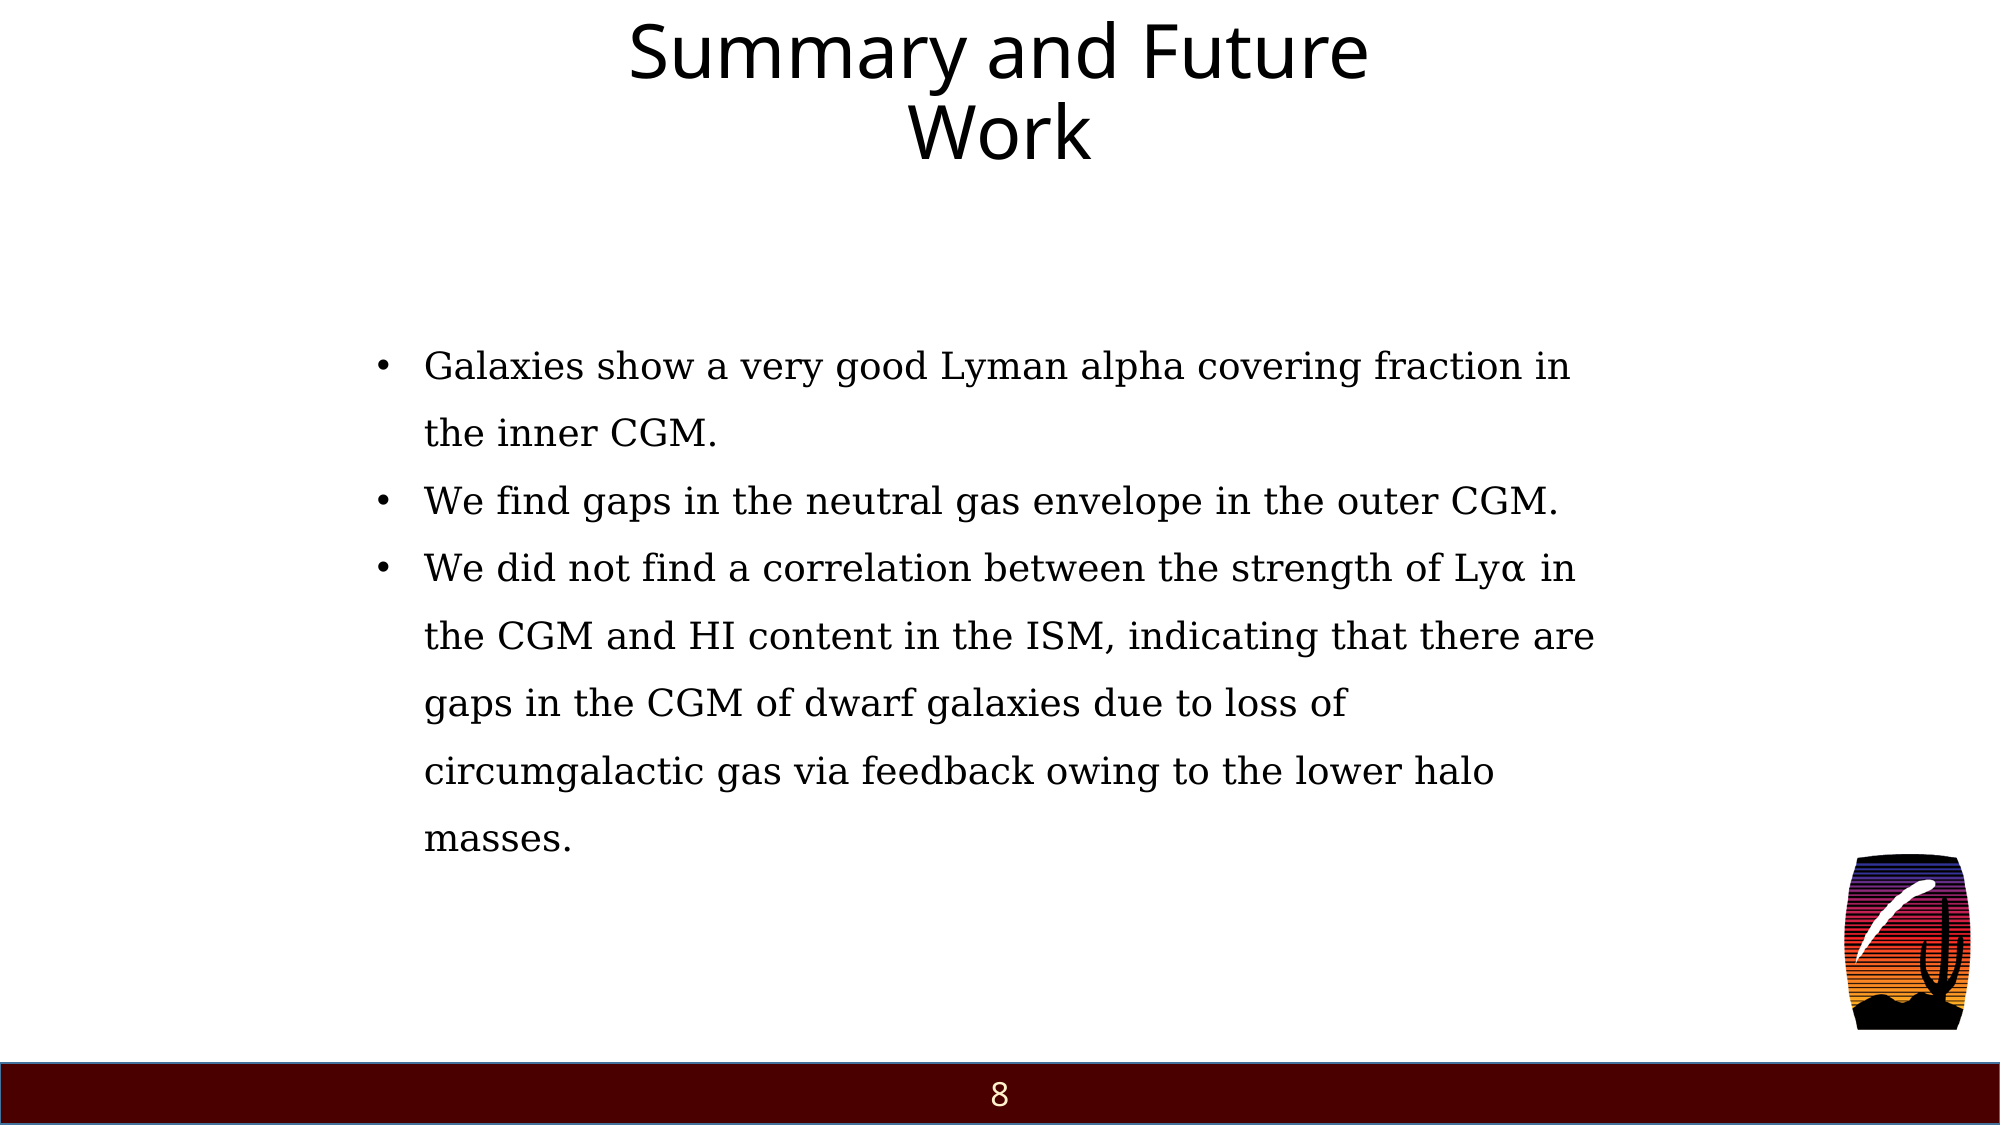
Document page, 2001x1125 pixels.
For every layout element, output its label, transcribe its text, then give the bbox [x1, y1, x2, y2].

text_box 8 [975, 1066, 1025, 1121]
title Summary and Future Work [541, 80, 1459, 184]
text_box Galaxies show a very good Lyman alpha covering fraction in the inner CGM. We find gaps in the neutral gas envelope in the outer CGM. We did not find a correlation between the strength of Lyα in the CGM and HI content in the ISM, indicating that there are gaps in the CGM of dwarf galaxies due to loss of circumgalactic gas via feedback owing to the lower halo masses. [362, 311, 1638, 867]
picture [1818, 850, 1995, 1032]
text_box [0, 1062, 2000, 1125]
